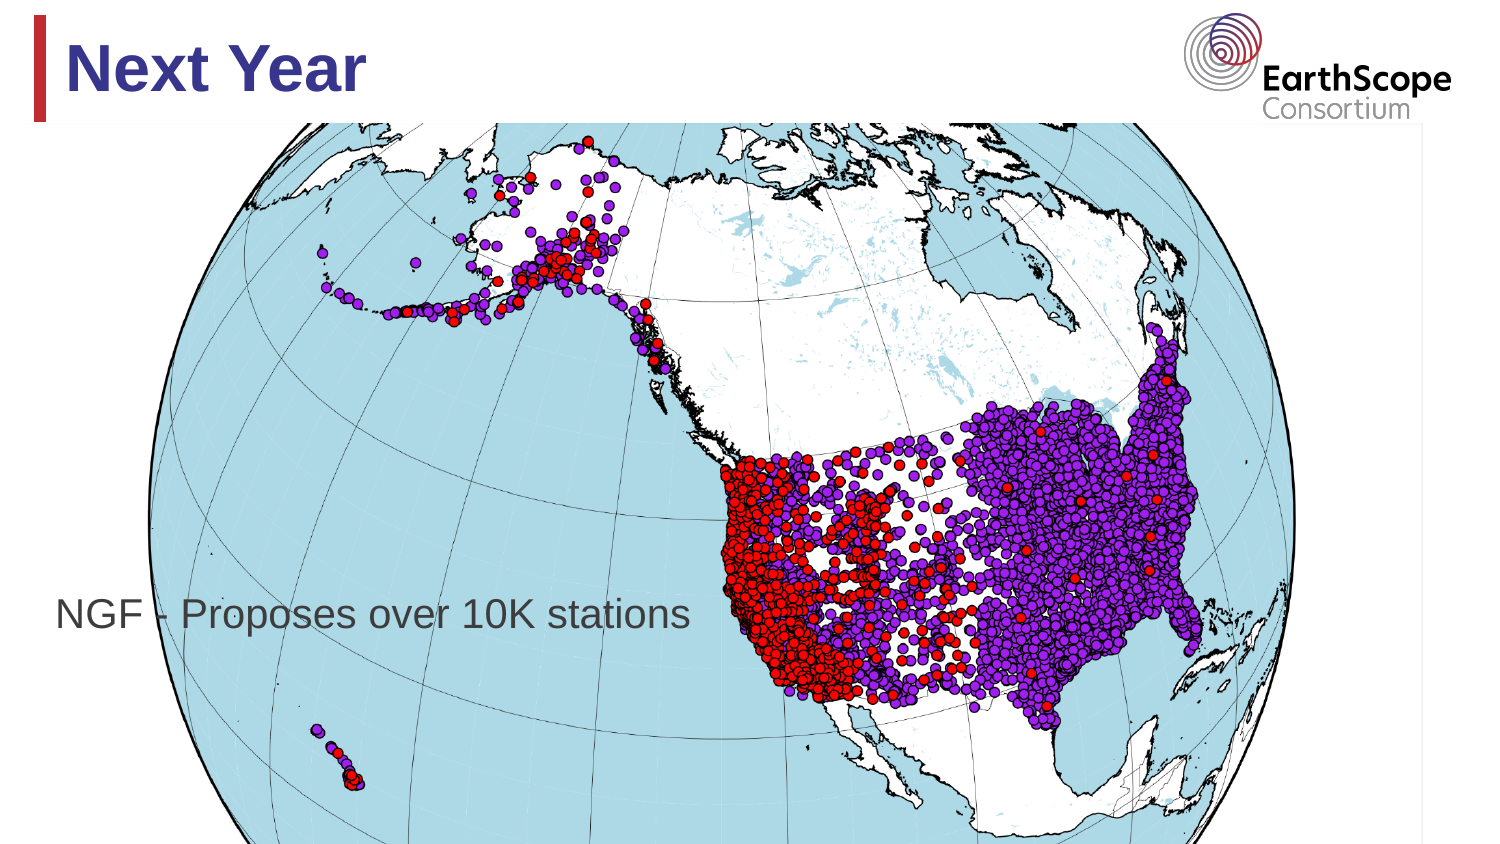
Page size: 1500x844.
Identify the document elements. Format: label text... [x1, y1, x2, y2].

title Next Year [54, 16, 990, 121]
picture [1184, 13, 1451, 119]
picture [23, 123, 1423, 844]
